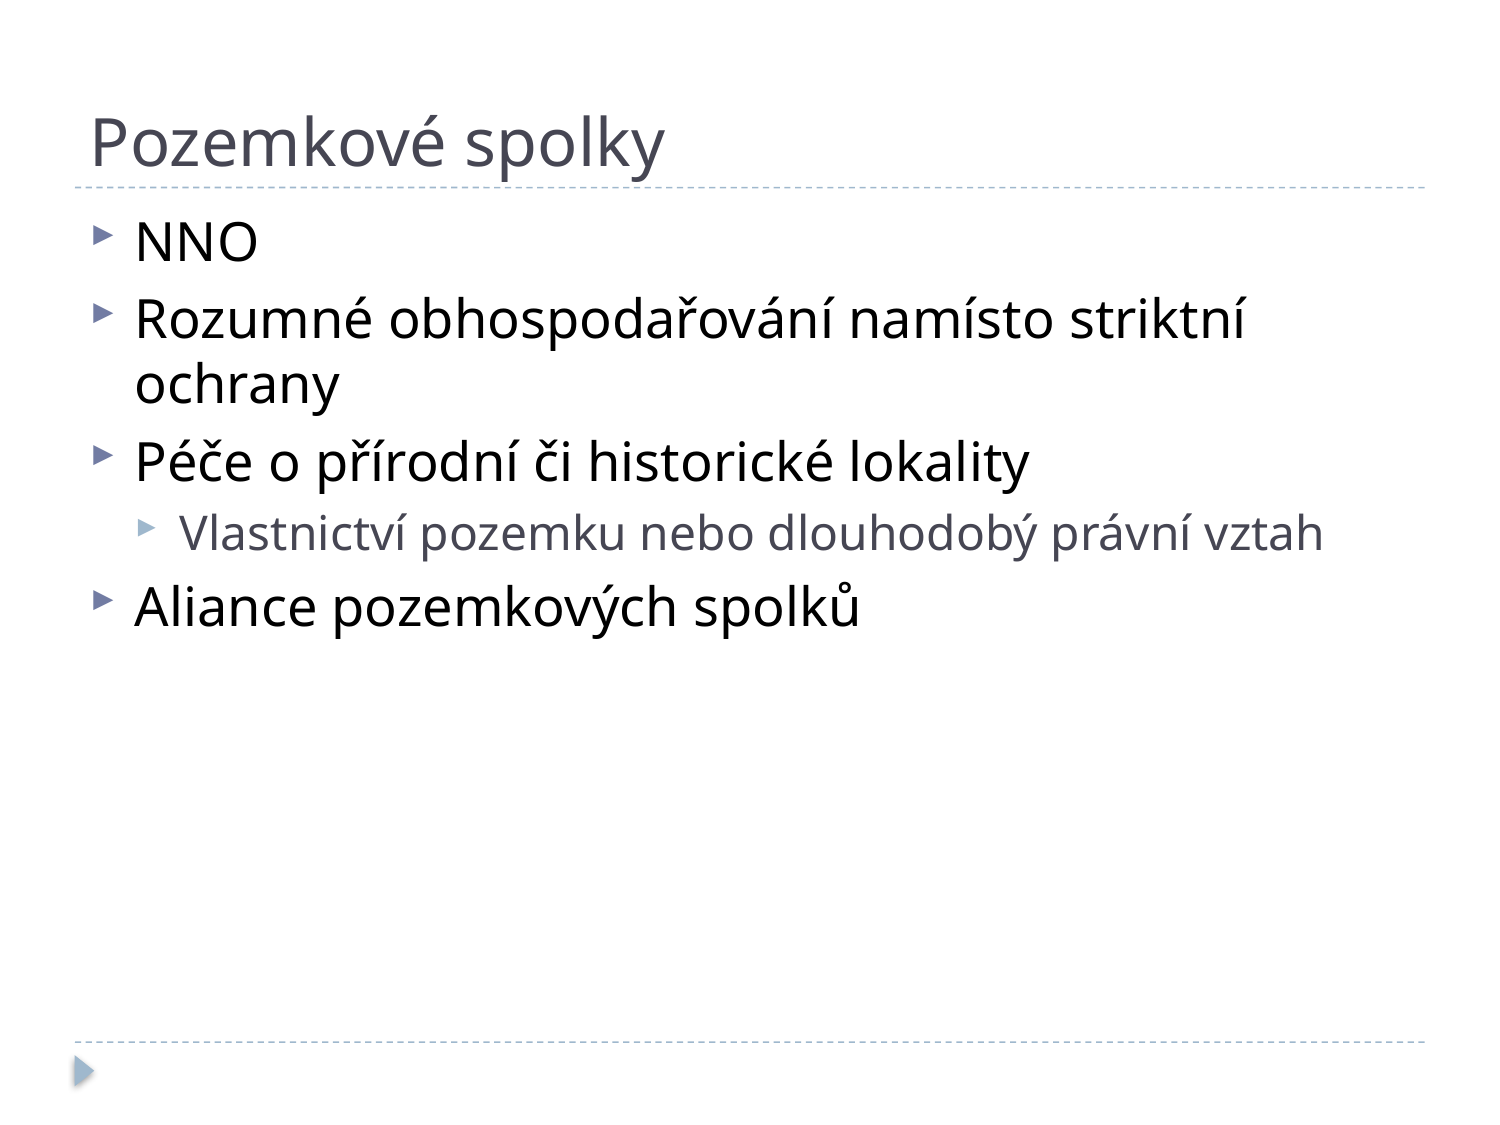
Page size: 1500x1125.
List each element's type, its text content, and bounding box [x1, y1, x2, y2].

list NNO Rozumné obhospodařování namísto striktní ochrany Péče o přírodní či historické lokality Vlastnictví pozemku nebo dlouhodobý právní vztah Aliance pozemkových spolků [75, 200, 1425, 1010]
title Pozemkové spolky [75, 24, 1425, 188]
